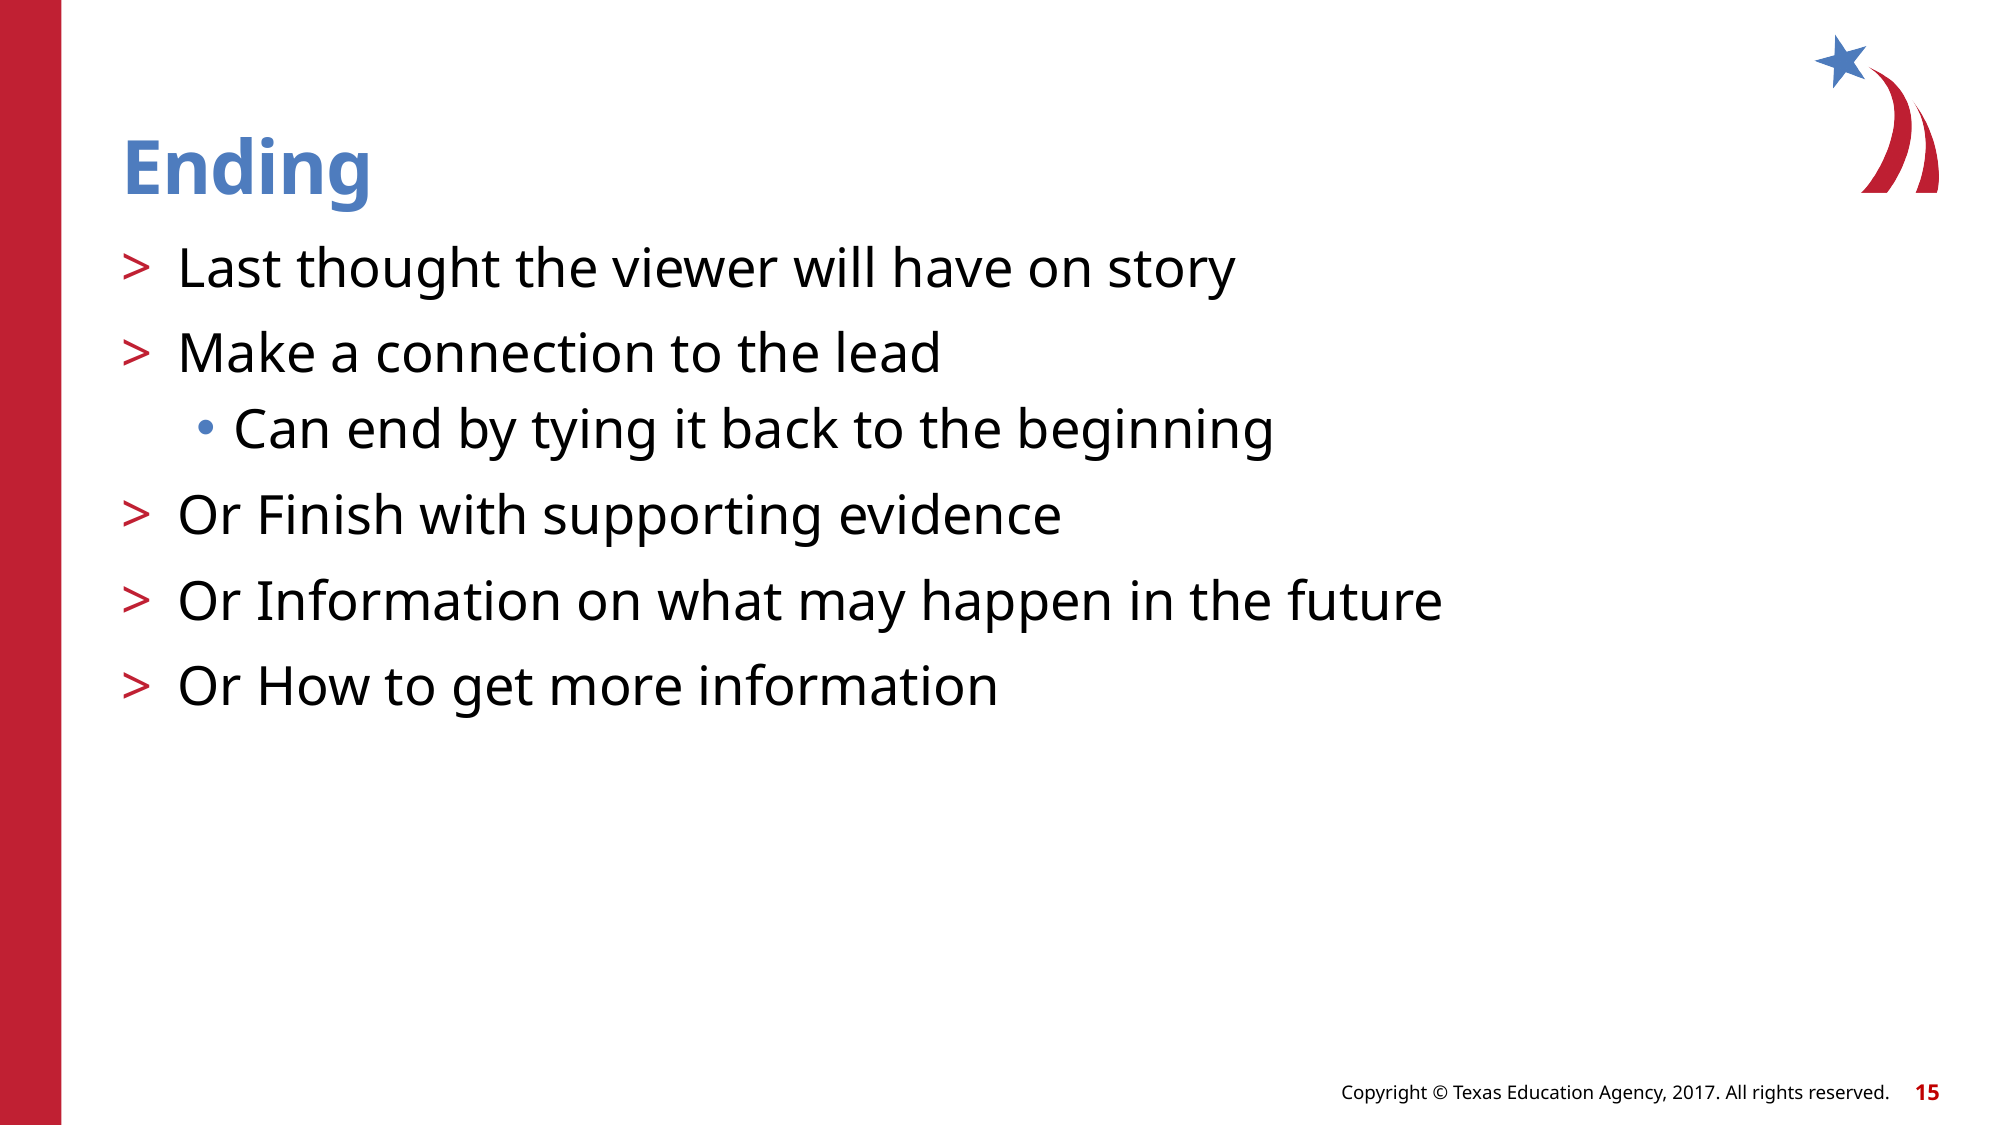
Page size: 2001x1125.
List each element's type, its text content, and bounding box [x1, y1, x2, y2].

list Last thought the viewer will have on story Make a connection to the lead Can end by tying it back to the beginning Or Finish with supporting evidence Or Information on what may happen in the future Or How to get more information [121, 233, 1936, 1010]
title Ending [121, 66, 1772, 211]
picture [1814, 34, 1939, 193]
